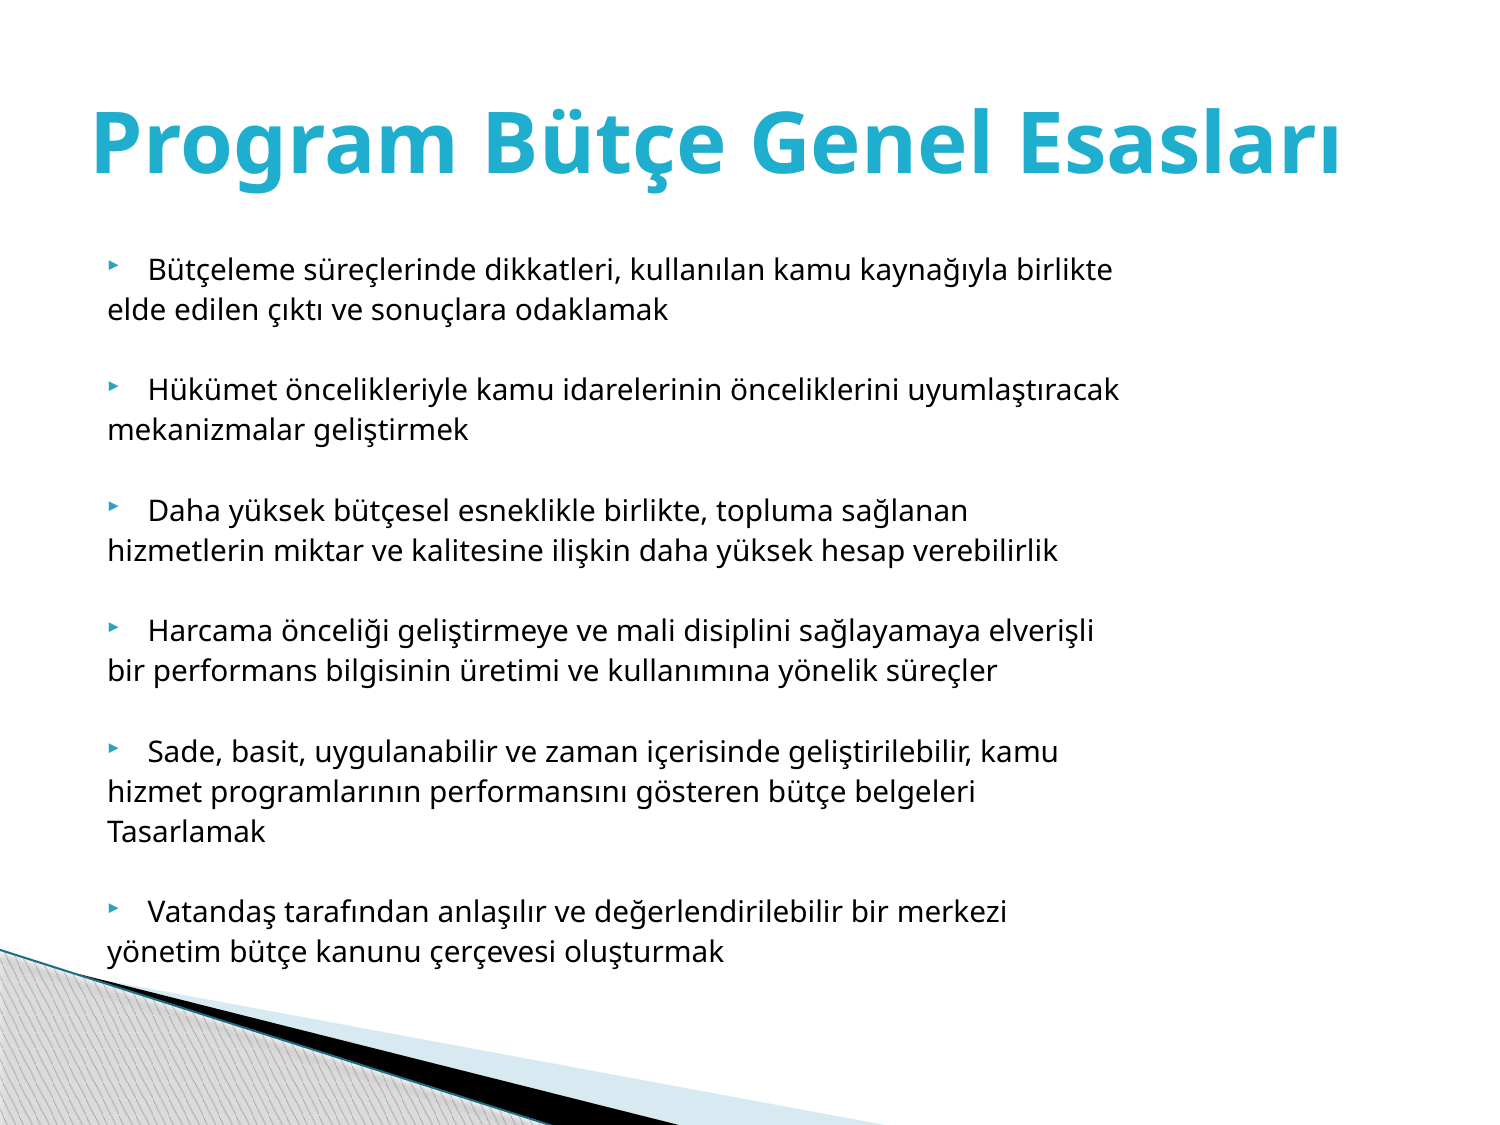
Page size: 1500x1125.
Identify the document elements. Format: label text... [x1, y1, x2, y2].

list Bütçeleme süreçlerinde dikkatleri, kullanılan kamu kaynağıyla birlikte elde edilen çıktı ve sonuçlara odaklamak Hükümet öncelikleriyle kamu idarelerinin önceliklerini uyumlaştıracak mekanizmalar geliştirmek Daha yüksek bütçesel esneklikle birlikte, topluma sağlanan hizmetlerin miktar ve kalitesine ilişkin daha yüksek hesap verebilirlik Harcama önceliği geliştirmeye ve mali disiplini sağlayamaya elverişli bir performans bilgisinin üretimi ve kullanımına yönelik süreçler Sade, basit, uygulanabilir ve zaman içerisinde geliştirilebilir, kamu hizmet programlarının performansını gösteren bütçe belgeleri Tasarlamak Vatandaş tarafından anlaşılır ve değerlendirilebilir bir merkezi yönetim bütçe kanunu çerçevesi oluşturmak [75, 243, 1425, 986]
title Program Bütçe Genel Esasları [75, 45, 1425, 233]
